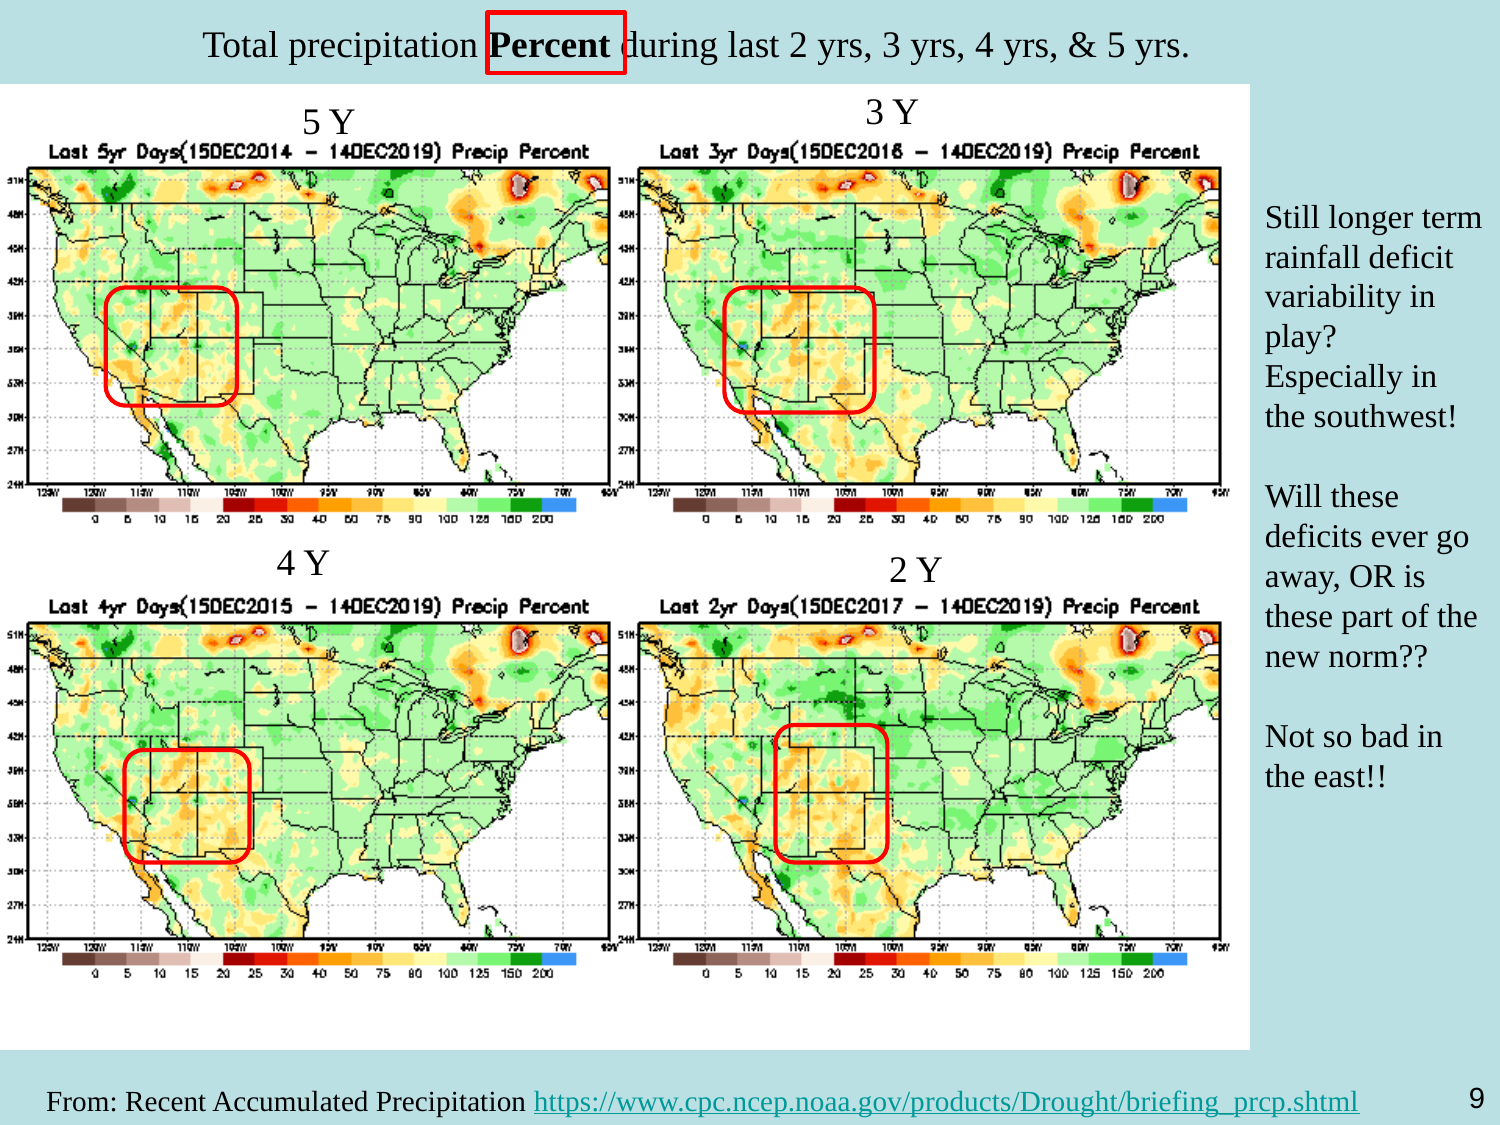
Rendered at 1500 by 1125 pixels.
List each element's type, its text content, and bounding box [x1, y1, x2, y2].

text_box Total precipitation Percent during last 2 yrs, 3 yrs, 4 yrs, & 5 yrs. [627, 12, 1288, 73]
text_box Still longer term rainfall deficit variability in play? Especially in the southwest! Will these deficits ever go away, OR is these part of the new norm?? Not so bad in the east!! [1253, 187, 1500, 876]
picture [0, 84, 1251, 1051]
slide_number 9 [1424, 1071, 1500, 1125]
text_box Total precipitation Percent during last 2 yrs, 3 yrs, 4 yrs, & 5 yrs. [187, 12, 485, 73]
text_box [485, 10, 627, 75]
text_box From: Recent Accumulated Precipitation https://www.cpc.ncep.noaa.gov/products/Drought/briefing_prcp.shtml [31, 1074, 1382, 1125]
